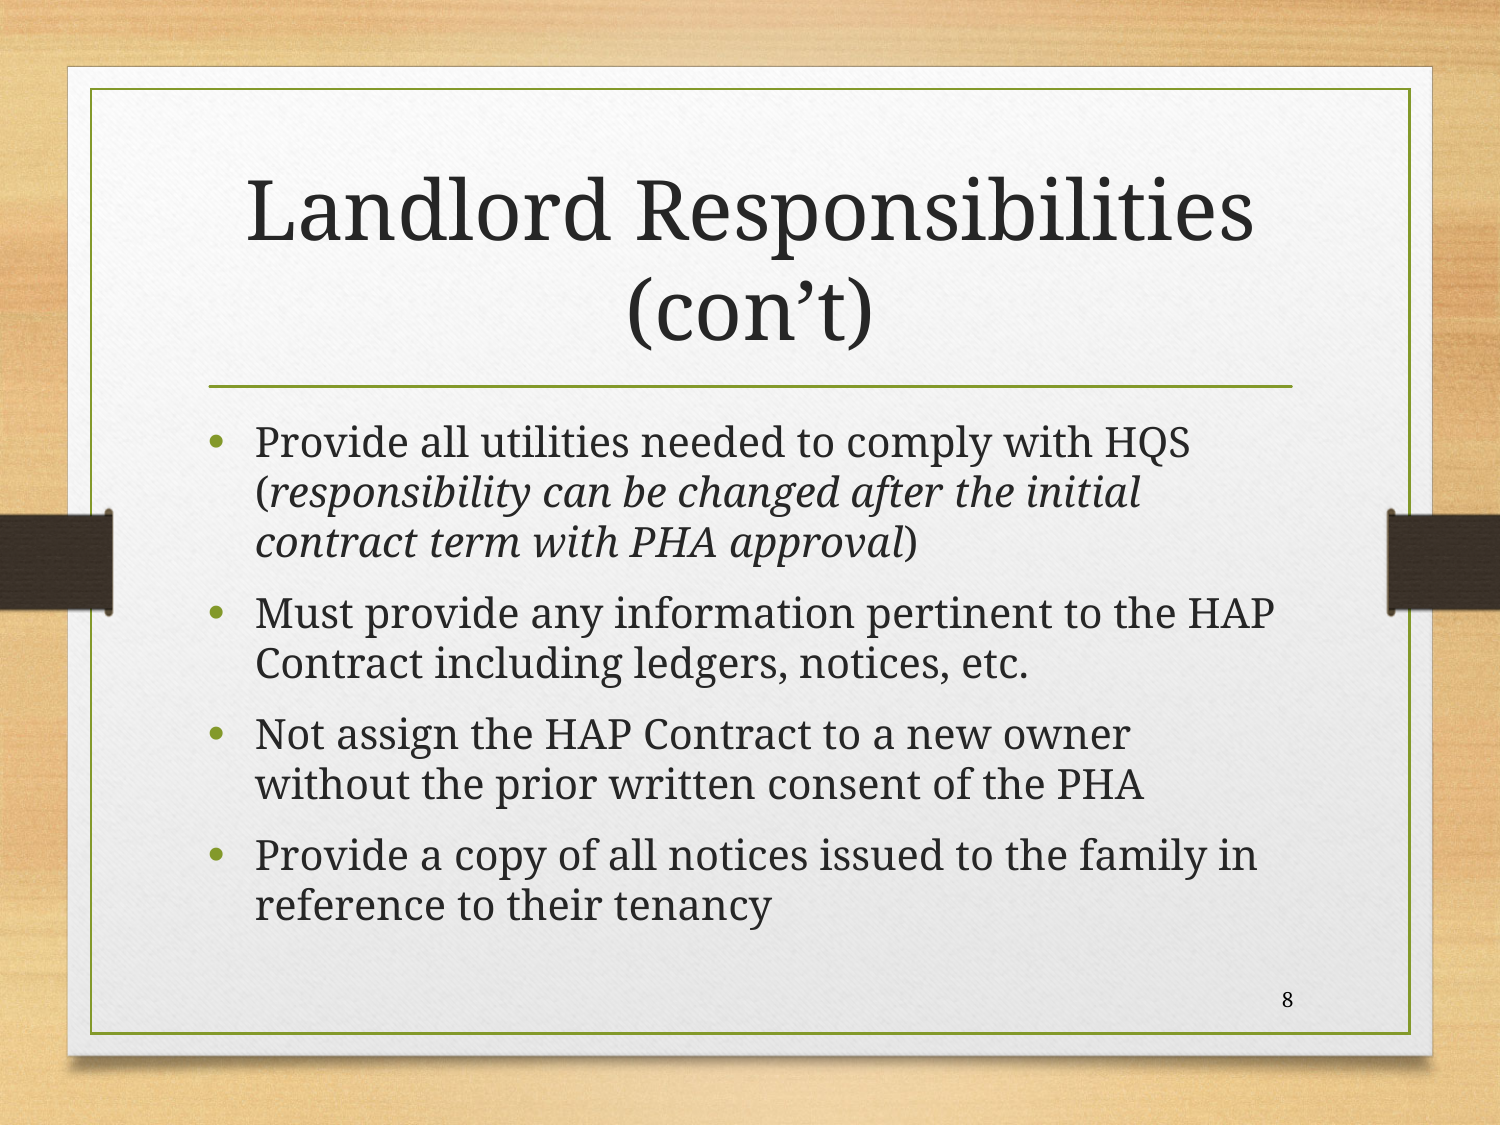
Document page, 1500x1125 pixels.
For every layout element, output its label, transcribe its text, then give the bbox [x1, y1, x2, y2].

list Provide all utilities needed to comply with HQS (responsibility can be changed after the initial contract term with PHA approval) Must provide any information pertinent to the HAP Contract including ledgers, notices, etc. Not assign the HAP Contract to a new owner without the prior written consent of the PHA Provide a copy of all notices issued to the family in reference to their tenancy [192, 408, 1309, 974]
picture [0, 0, 1500, 1125]
slide_number 8 [1243, 977, 1309, 1024]
title Landlord Responsibilities (con’t) [192, 150, 1309, 364]
